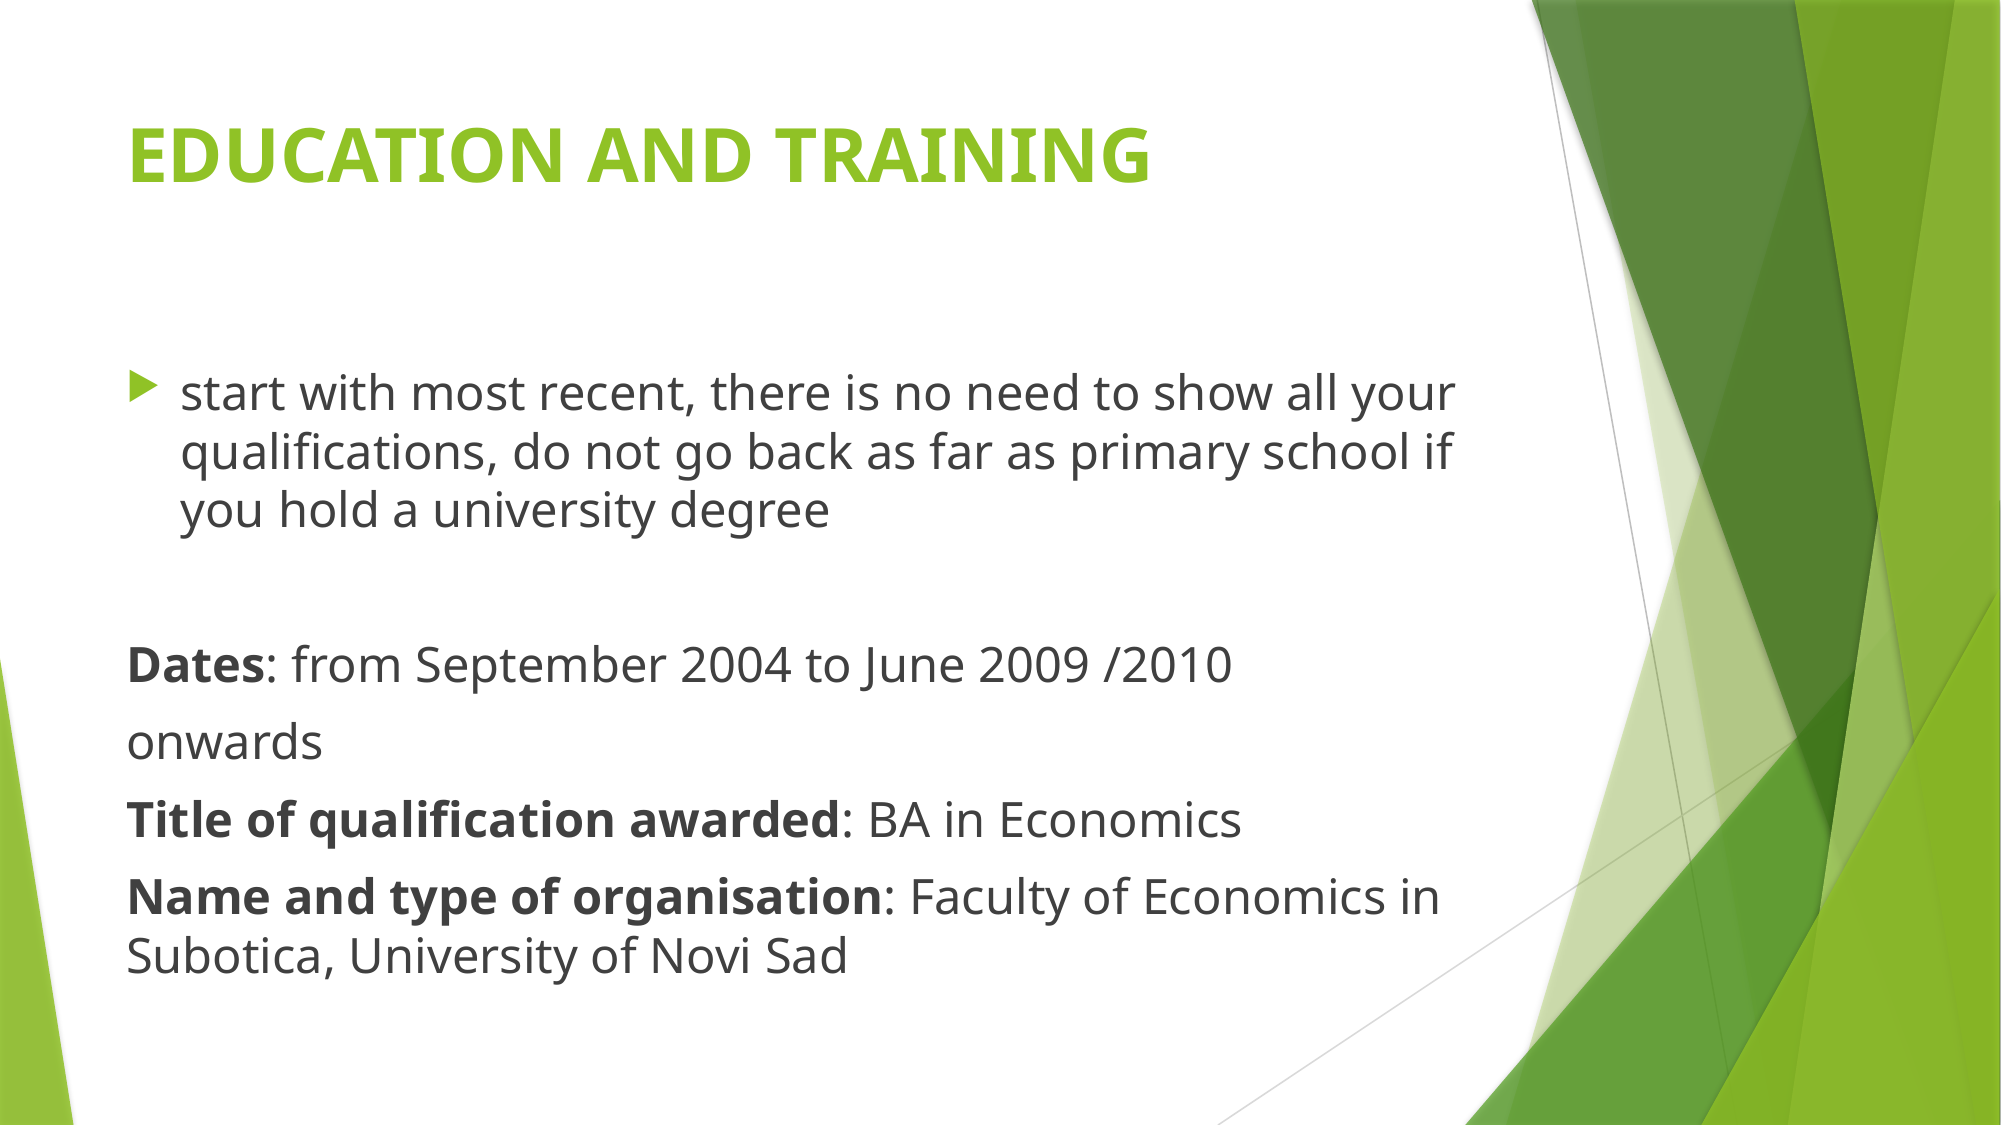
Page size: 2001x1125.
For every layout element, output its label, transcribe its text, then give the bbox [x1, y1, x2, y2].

title EDUCATION AND TRAINING [111, 99, 1522, 317]
list start with most recent, there is no need to show all your qualifications, do not go back as far as primary school if you hold a university degree Dates: from September 2004 to June 2009 /2010 onwards Title of qualification awarded: BA in Economics Name and type of organisation: Faculty of Economics in Subotica, University of Novi Sad [111, 354, 1522, 992]
